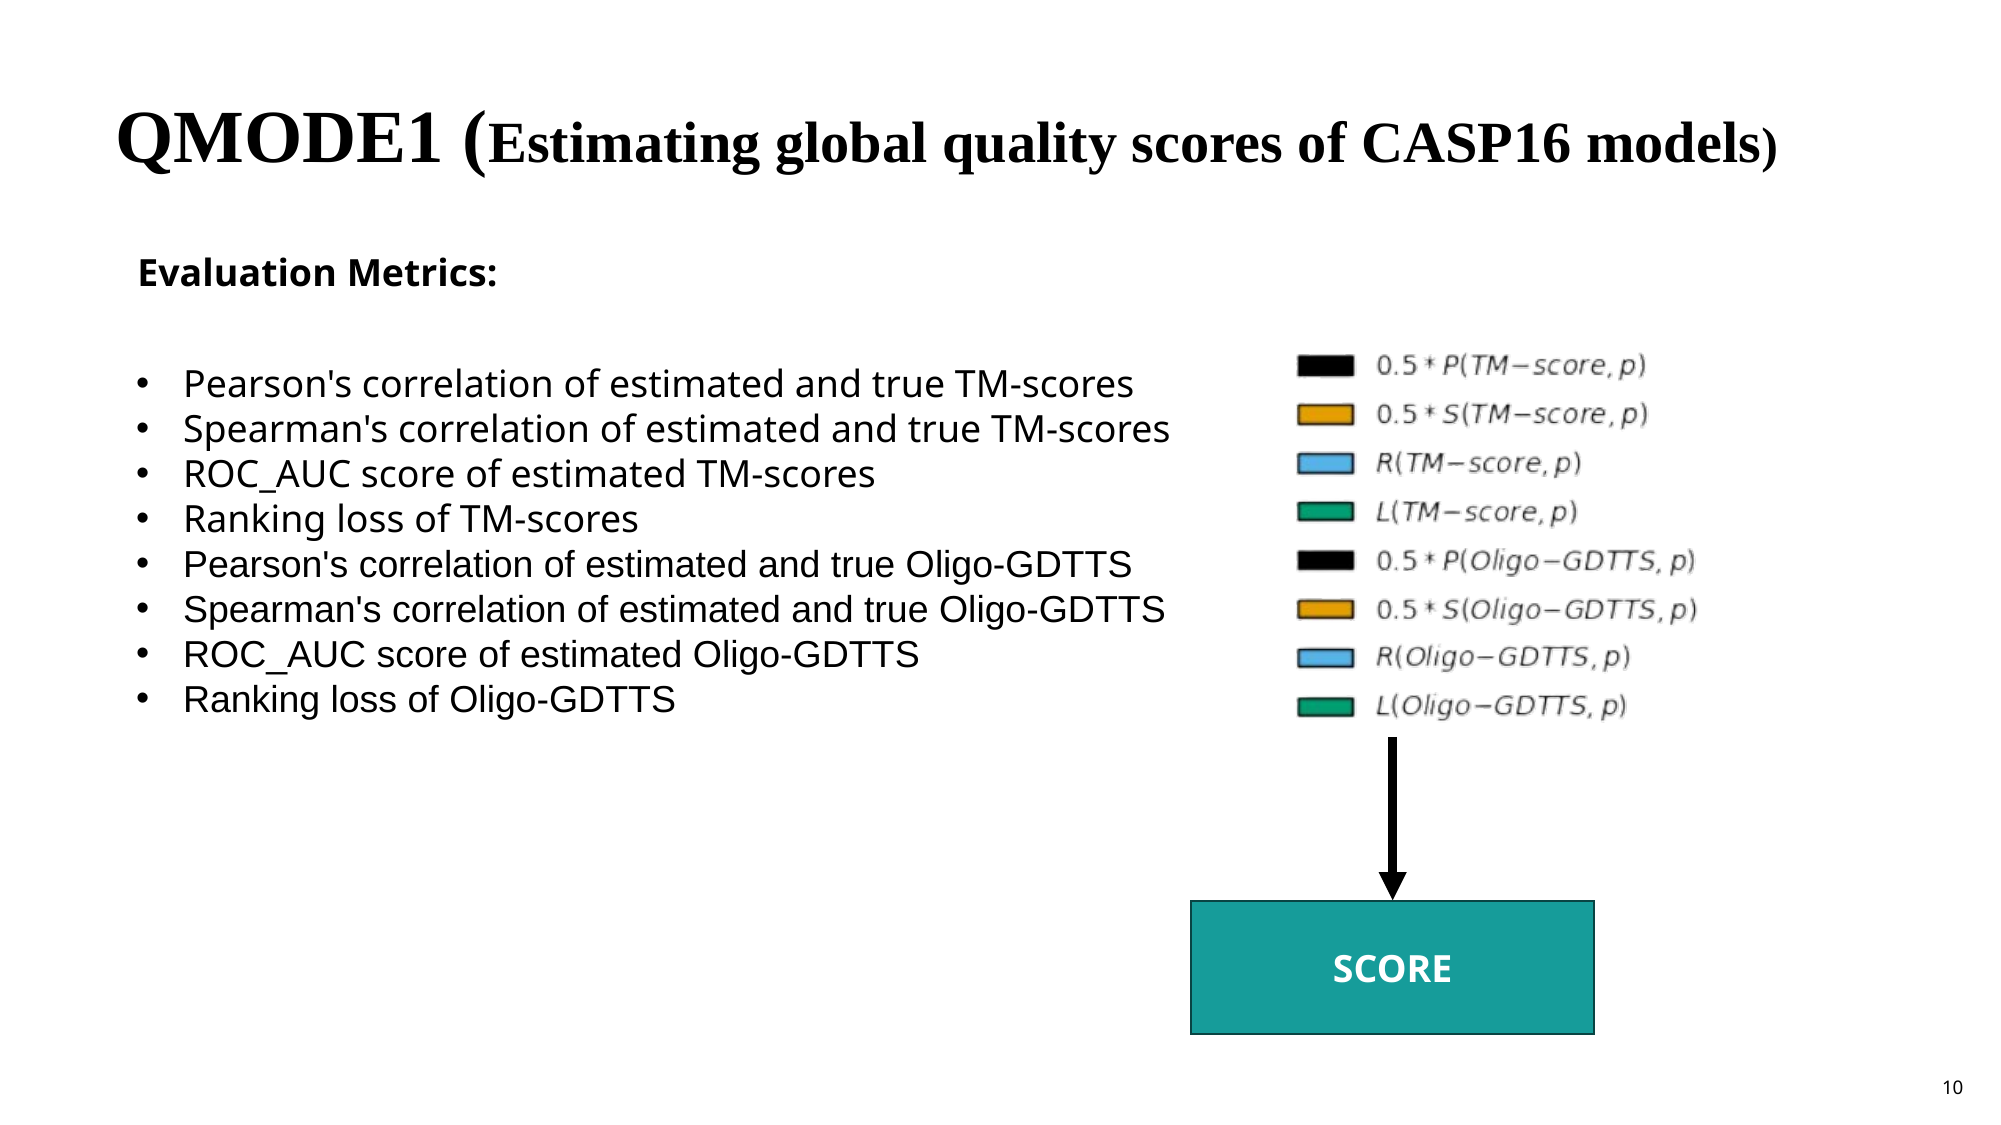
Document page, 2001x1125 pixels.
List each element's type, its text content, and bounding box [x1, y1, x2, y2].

slide_number 10 [1908, 1058, 1979, 1119]
text_box Evaluation Metrics: [122, 241, 513, 302]
picture [1272, 325, 1716, 735]
text_box SCORE [1190, 900, 1595, 1035]
text_box Pearson's correlation of estimated and true TM-scores Spearman's correlation of estimated and true TM-scores ROC_AUC score of estimated TM-scores Ranking loss of TM-scores Pearson's correlation of estimated and true Oligo-GDTTS Spearman's correlation of estimated and true Oligo-GDTTS ROC_AUC score of estimated Oligo-GDTTS Ranking loss of Oligo-GDTTS [121, 352, 1908, 773]
title QMODE1 (Estimating global quality scores of CASP16 models) [100, 90, 1849, 276]
